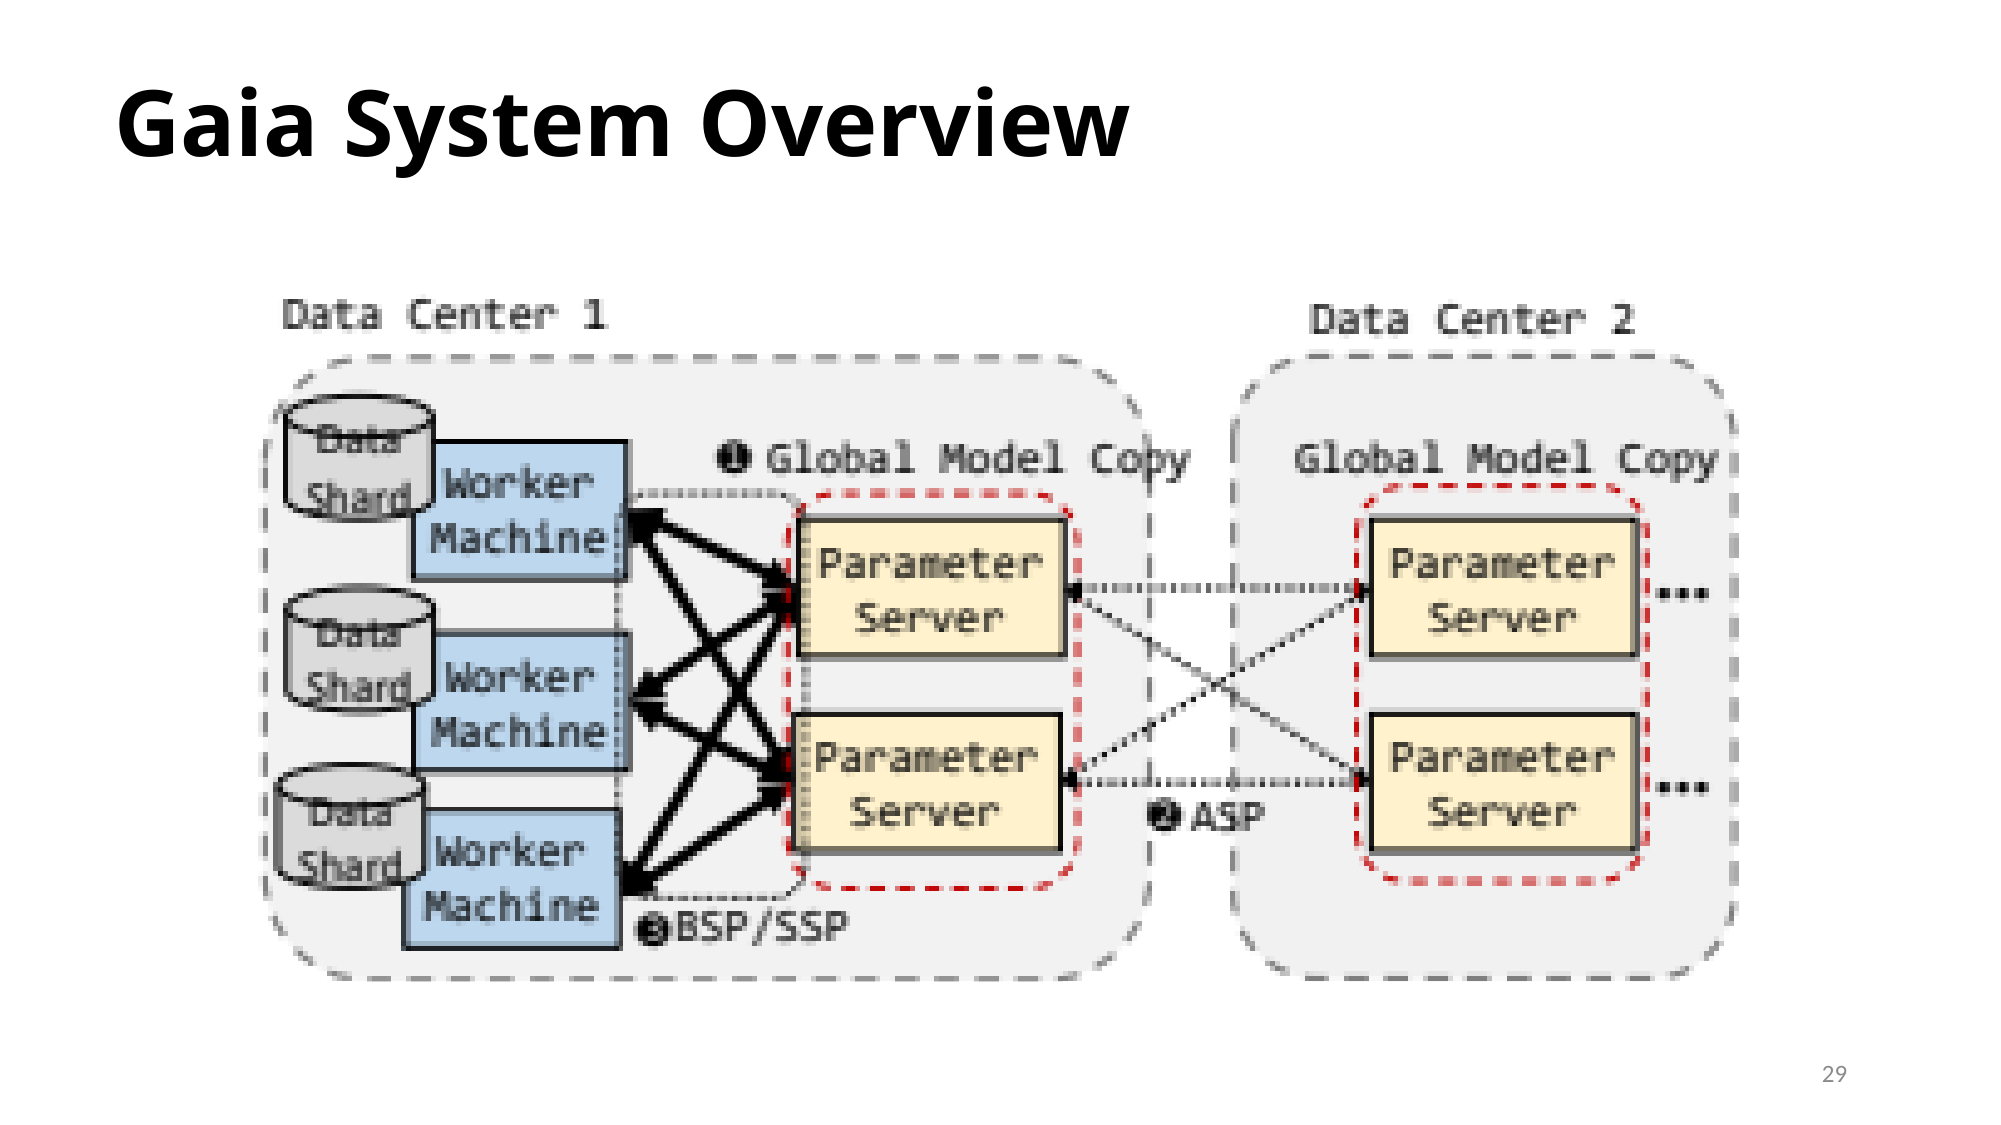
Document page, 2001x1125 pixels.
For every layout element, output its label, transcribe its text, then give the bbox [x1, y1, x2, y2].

title Gaia System Overview [99, 59, 1900, 194]
picture [239, 270, 1754, 982]
slide_number 29 [1412, 1042, 1863, 1103]
